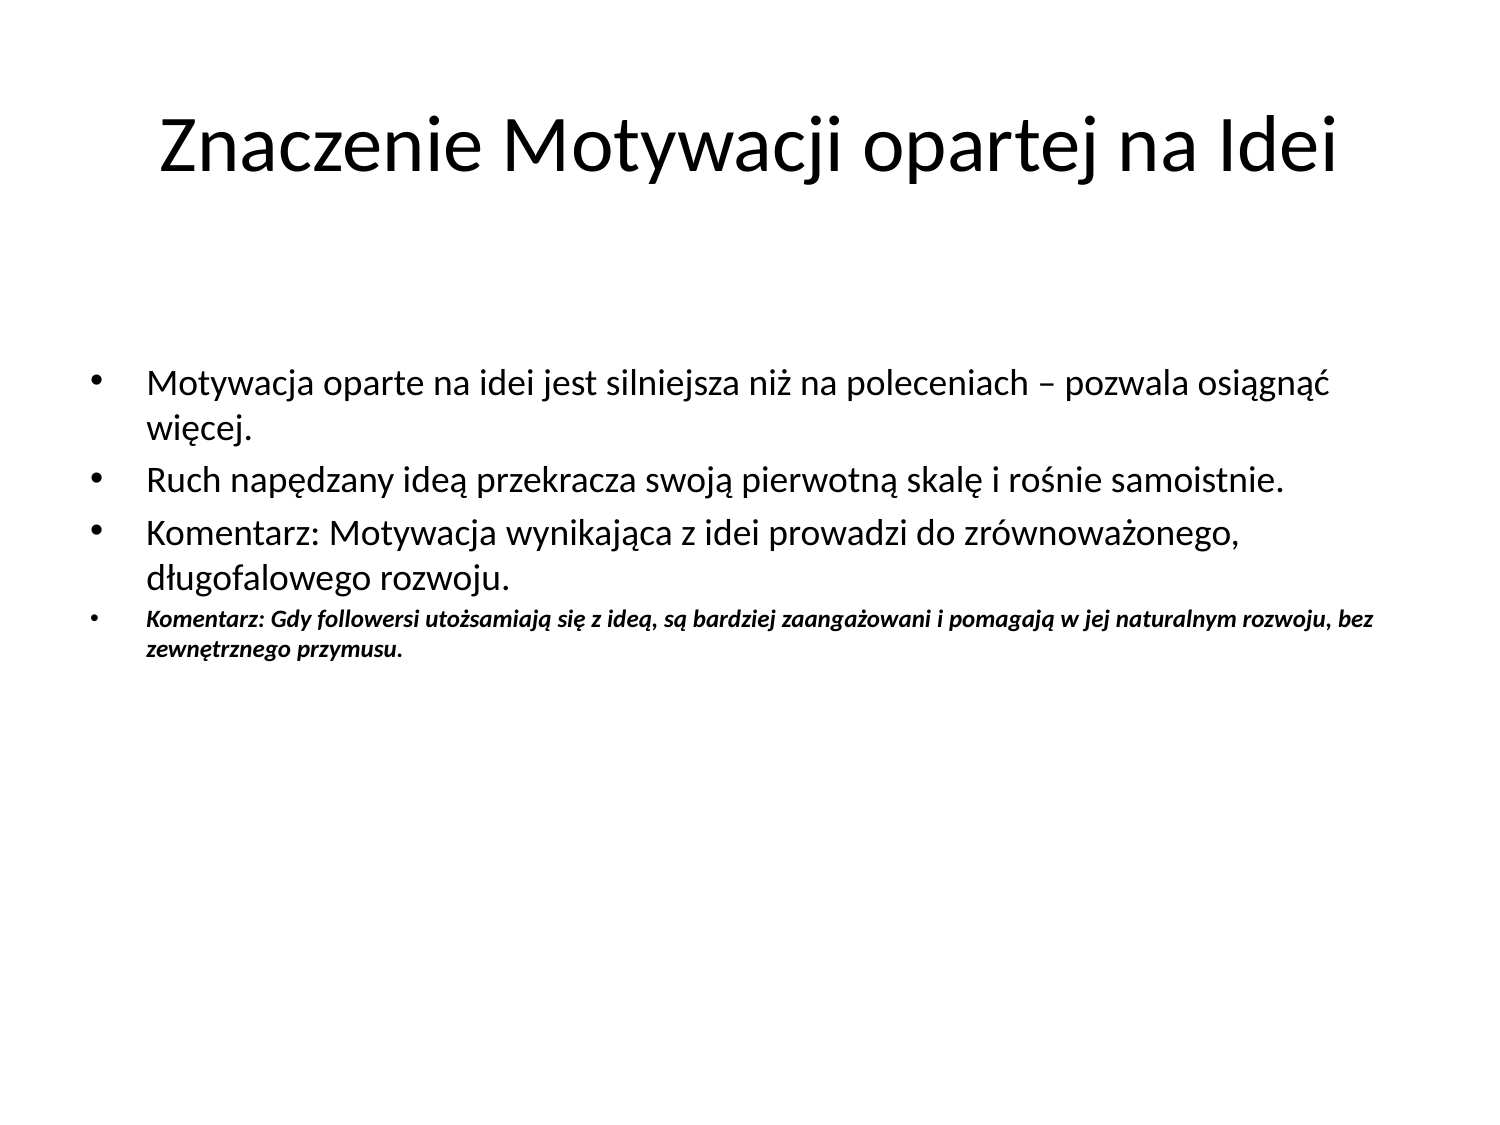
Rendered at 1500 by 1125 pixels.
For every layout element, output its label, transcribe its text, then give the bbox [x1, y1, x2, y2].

list Motywacja oparte na idei jest silniejsza niż na poleceniach – pozwala osiągnąć więcej. Ruch napędzany ideą przekracza swoją pierwotną skalę i rośnie samoistnie. Komentarz: Motywacja wynikająca z idei prowadzi do zrównoważonego, długofalowego rozwoju. Komentarz: Gdy followersi utożsamiają się z ideą, są bardziej zaangażowani i pomagają w jej naturalnym rozwoju, bez zewnętrznego przymusu. [75, 262, 1425, 1005]
title Znaczenie Motywacji opartej na Idei [75, 45, 1425, 233]
